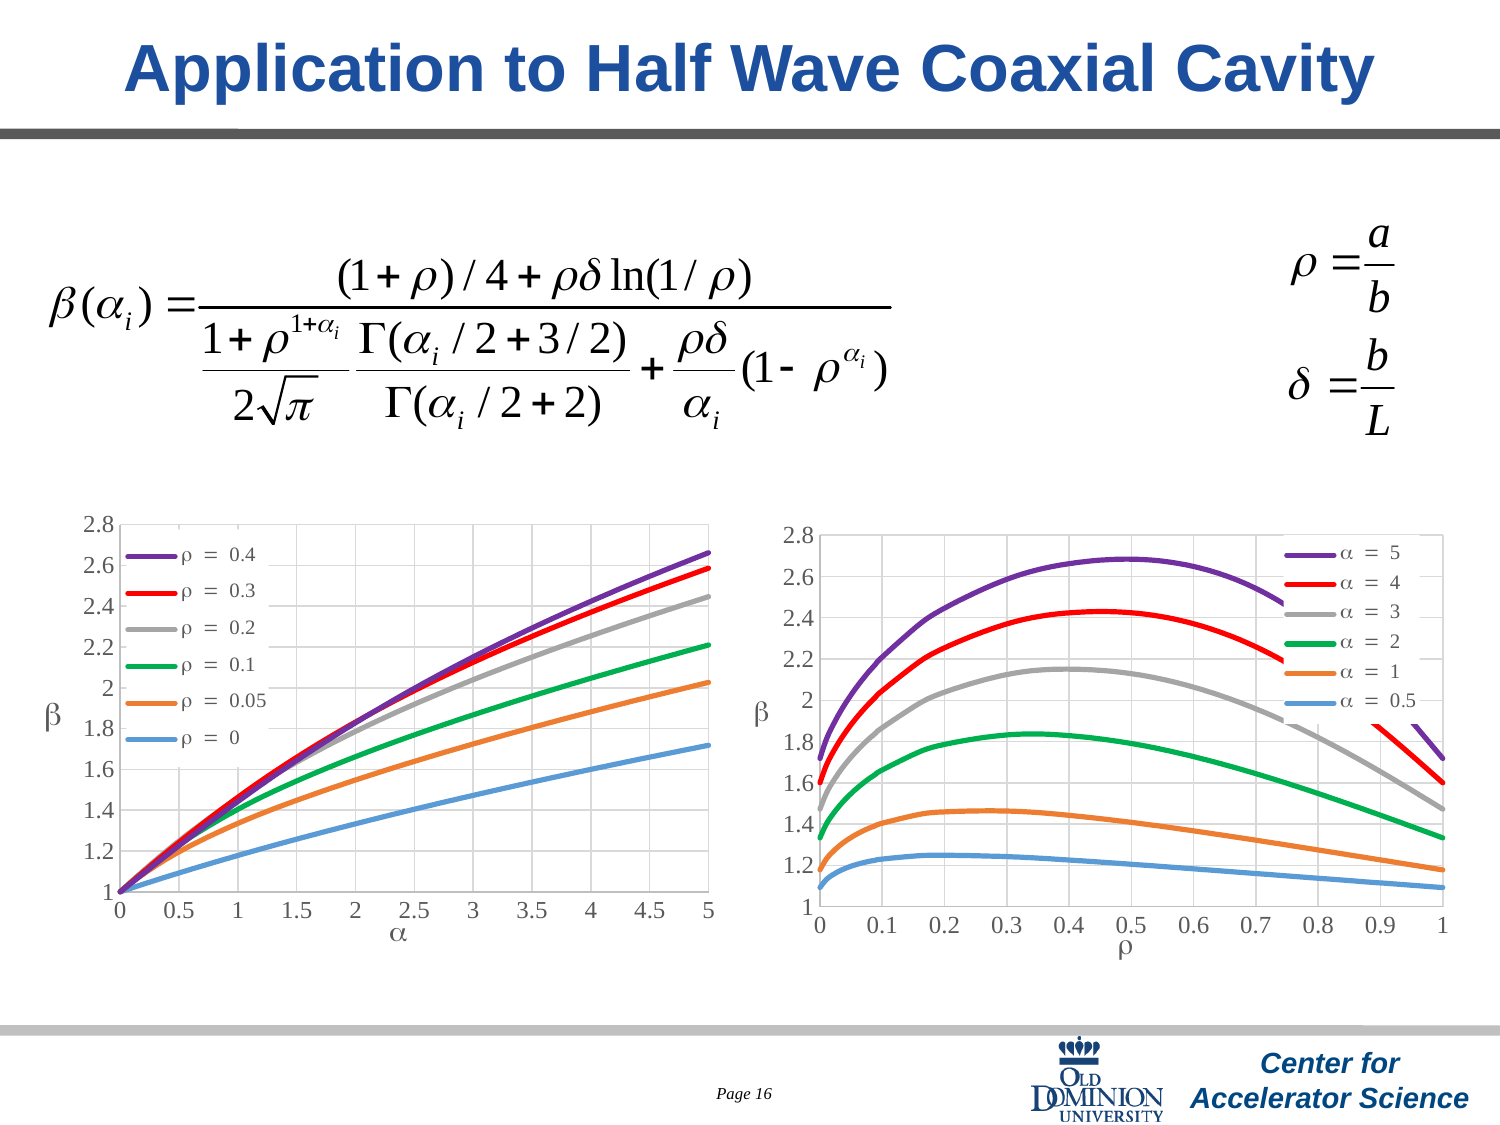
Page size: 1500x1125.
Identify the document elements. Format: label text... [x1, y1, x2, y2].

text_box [44, 249, 896, 436]
title Application to Half Wave Coaxial Cavity [0, 0, 1500, 131]
chart [31, 500, 739, 957]
chart [743, 513, 1478, 970]
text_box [1284, 207, 1400, 440]
